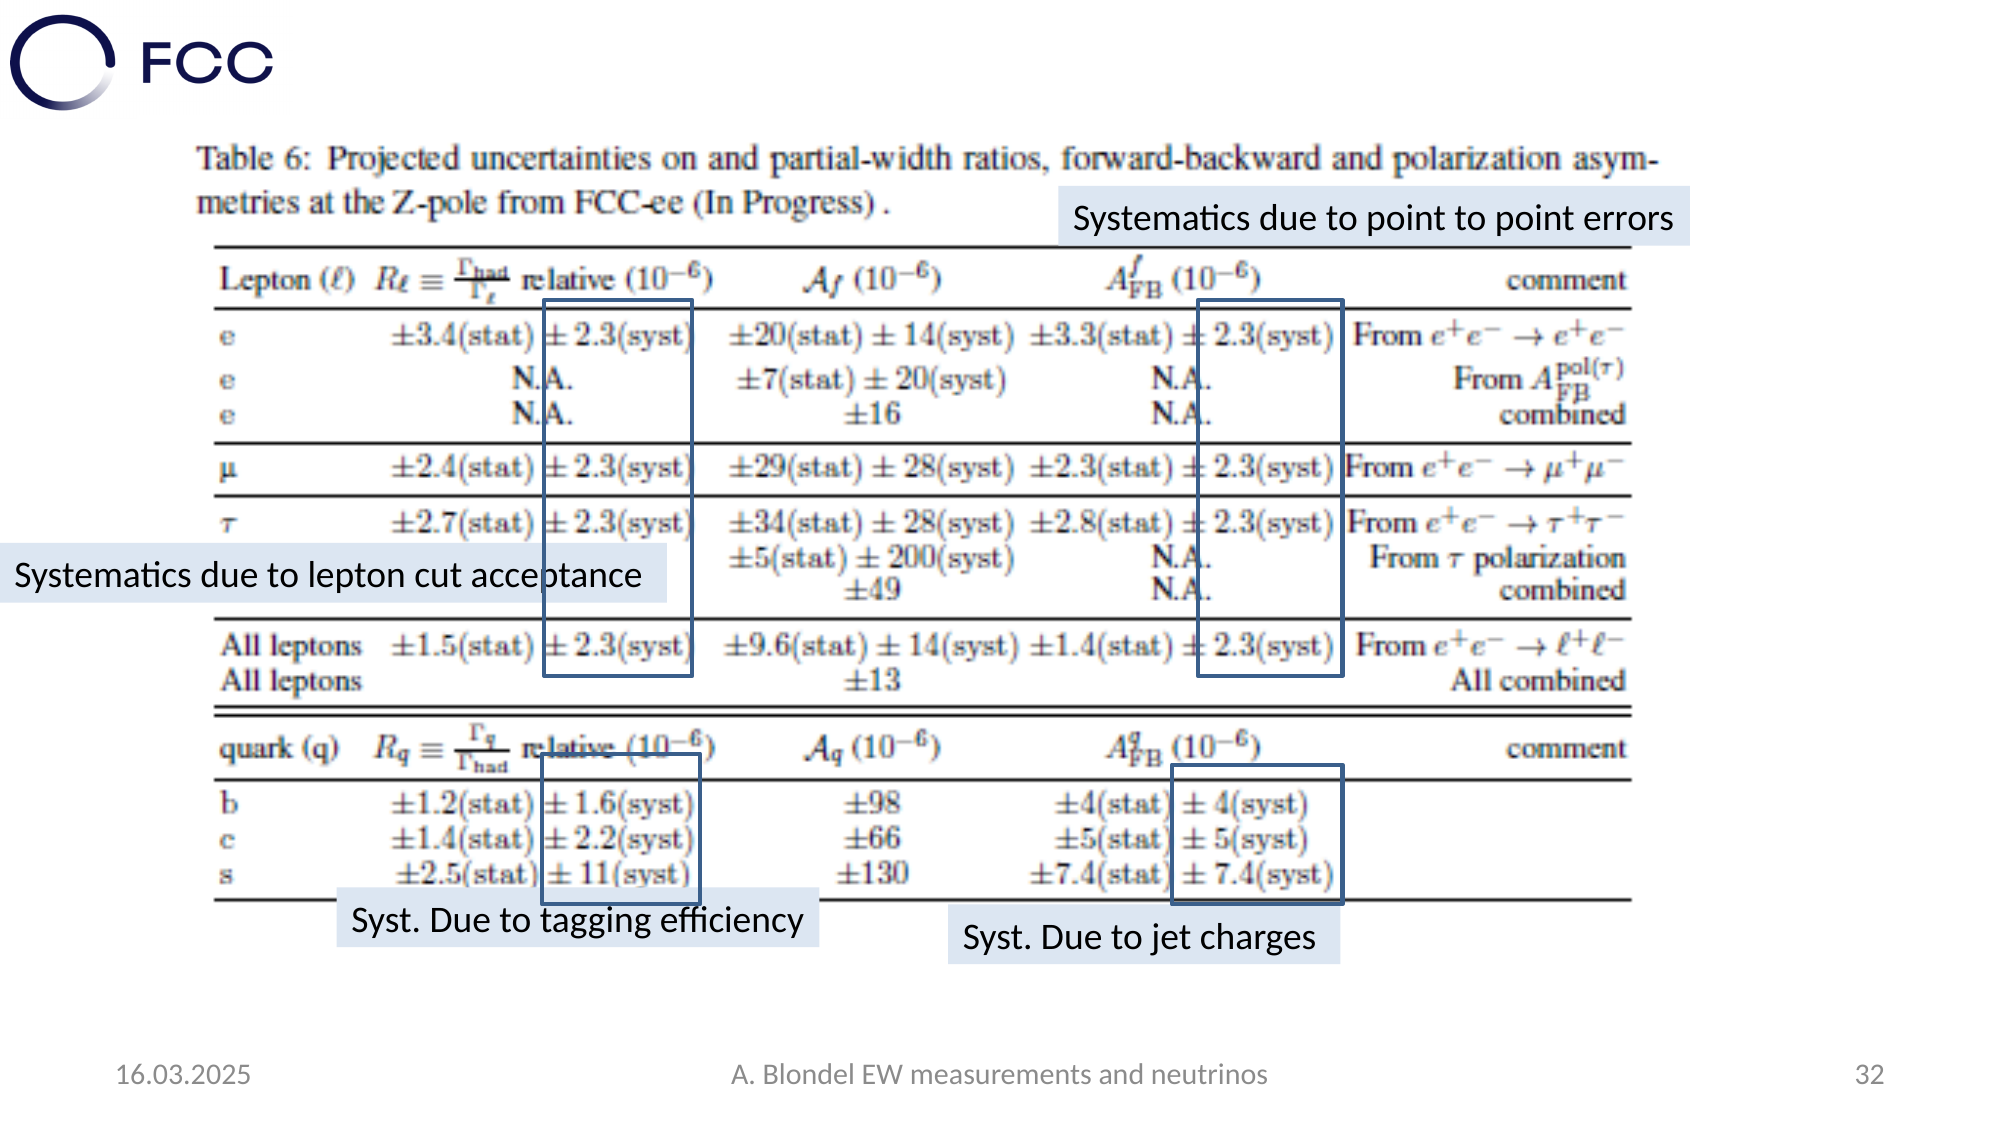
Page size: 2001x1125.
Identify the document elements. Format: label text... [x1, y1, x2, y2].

footer A. Blondel EW measurements and neutrinos [683, 1042, 1317, 1103]
slide_number 32 [1433, 1042, 1900, 1103]
picture [136, 115, 1694, 915]
text_box Syst. Due to tagging efficiency [336, 922, 820, 948]
text_box Syst. Due to jet charges [948, 922, 1341, 965]
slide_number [99, 1042, 567, 1103]
text_box Systematics due to lepton cut acceptance [0, 542, 131, 603]
